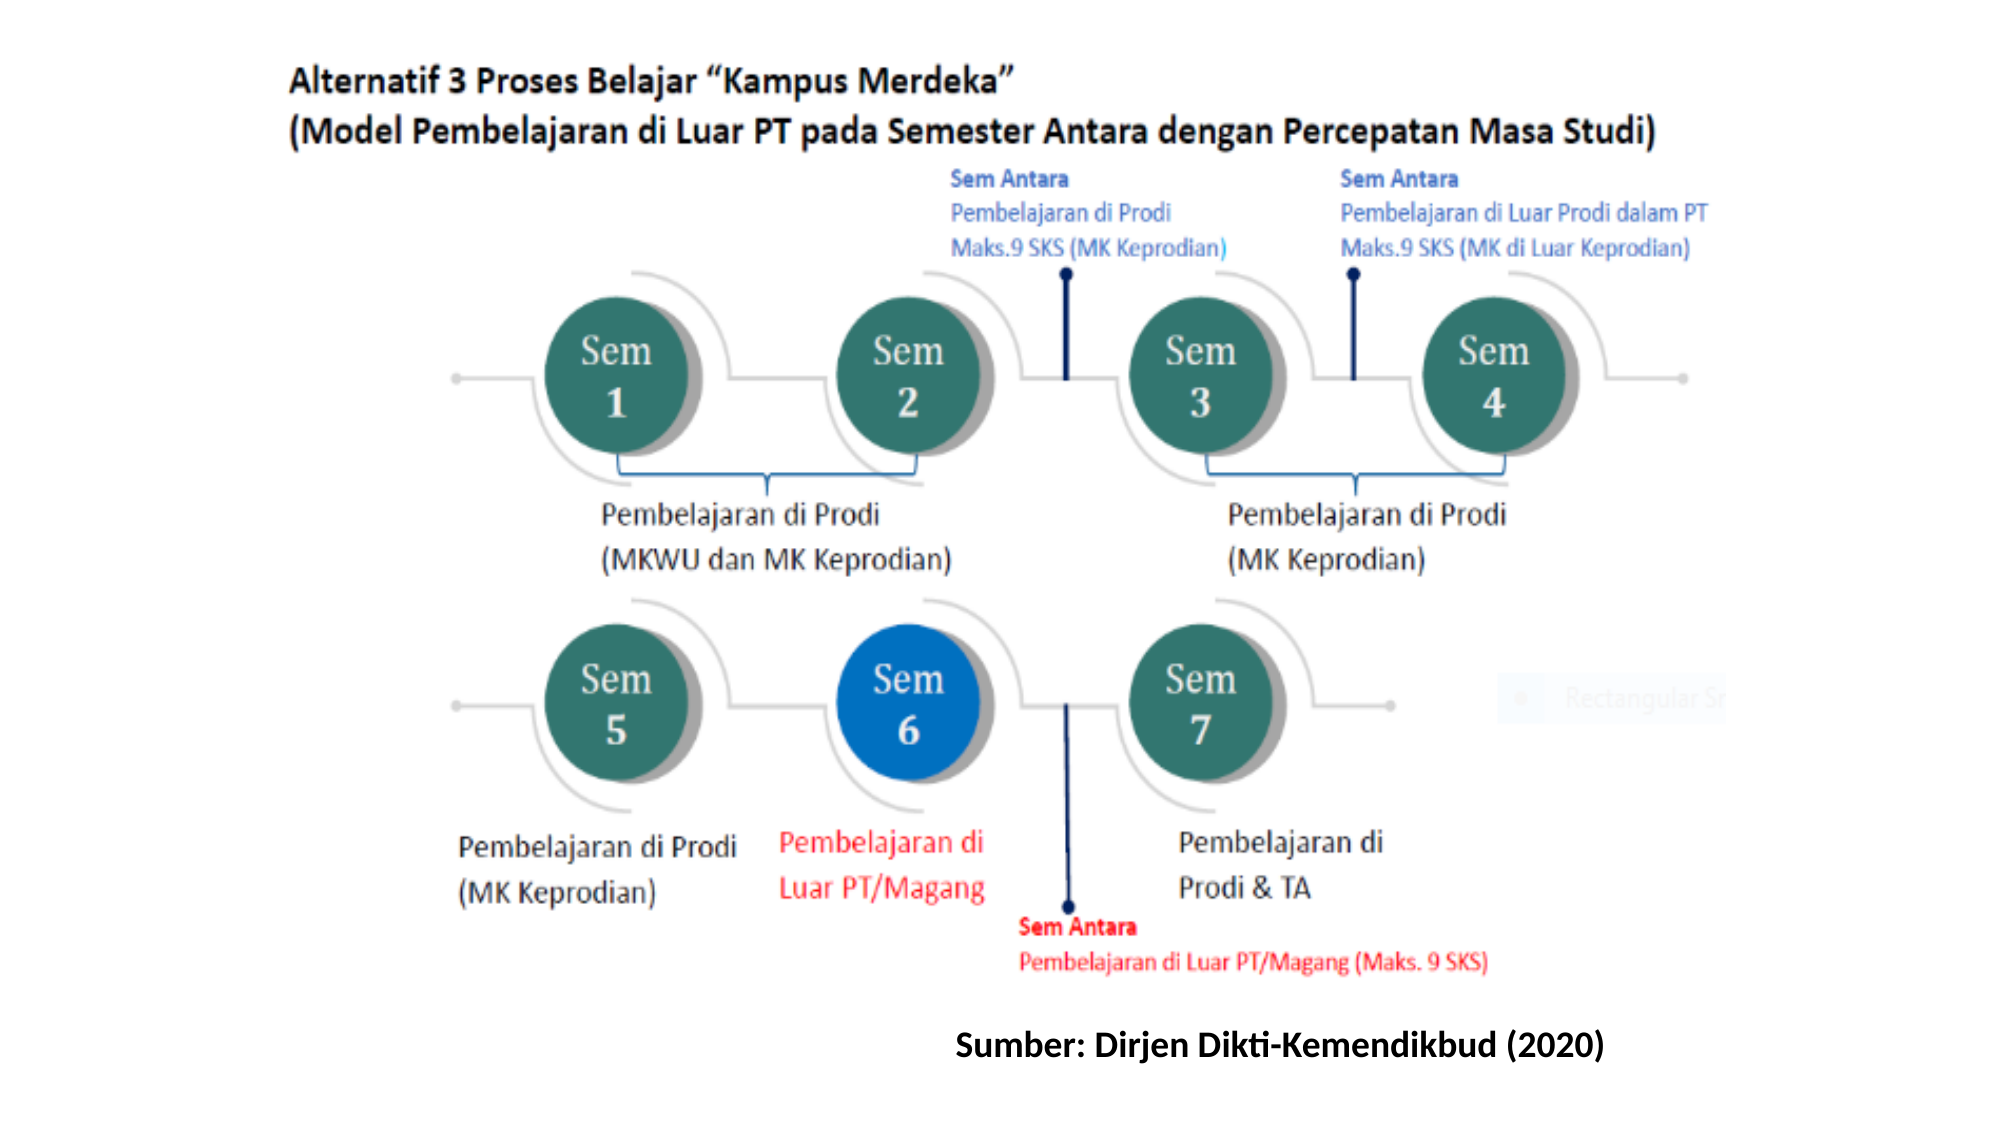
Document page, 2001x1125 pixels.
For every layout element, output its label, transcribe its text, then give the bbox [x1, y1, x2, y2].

text_box Sumber: Dirjen Dikti-Kemendikbud (2020) [940, 1013, 1719, 1073]
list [286, 59, 1726, 989]
